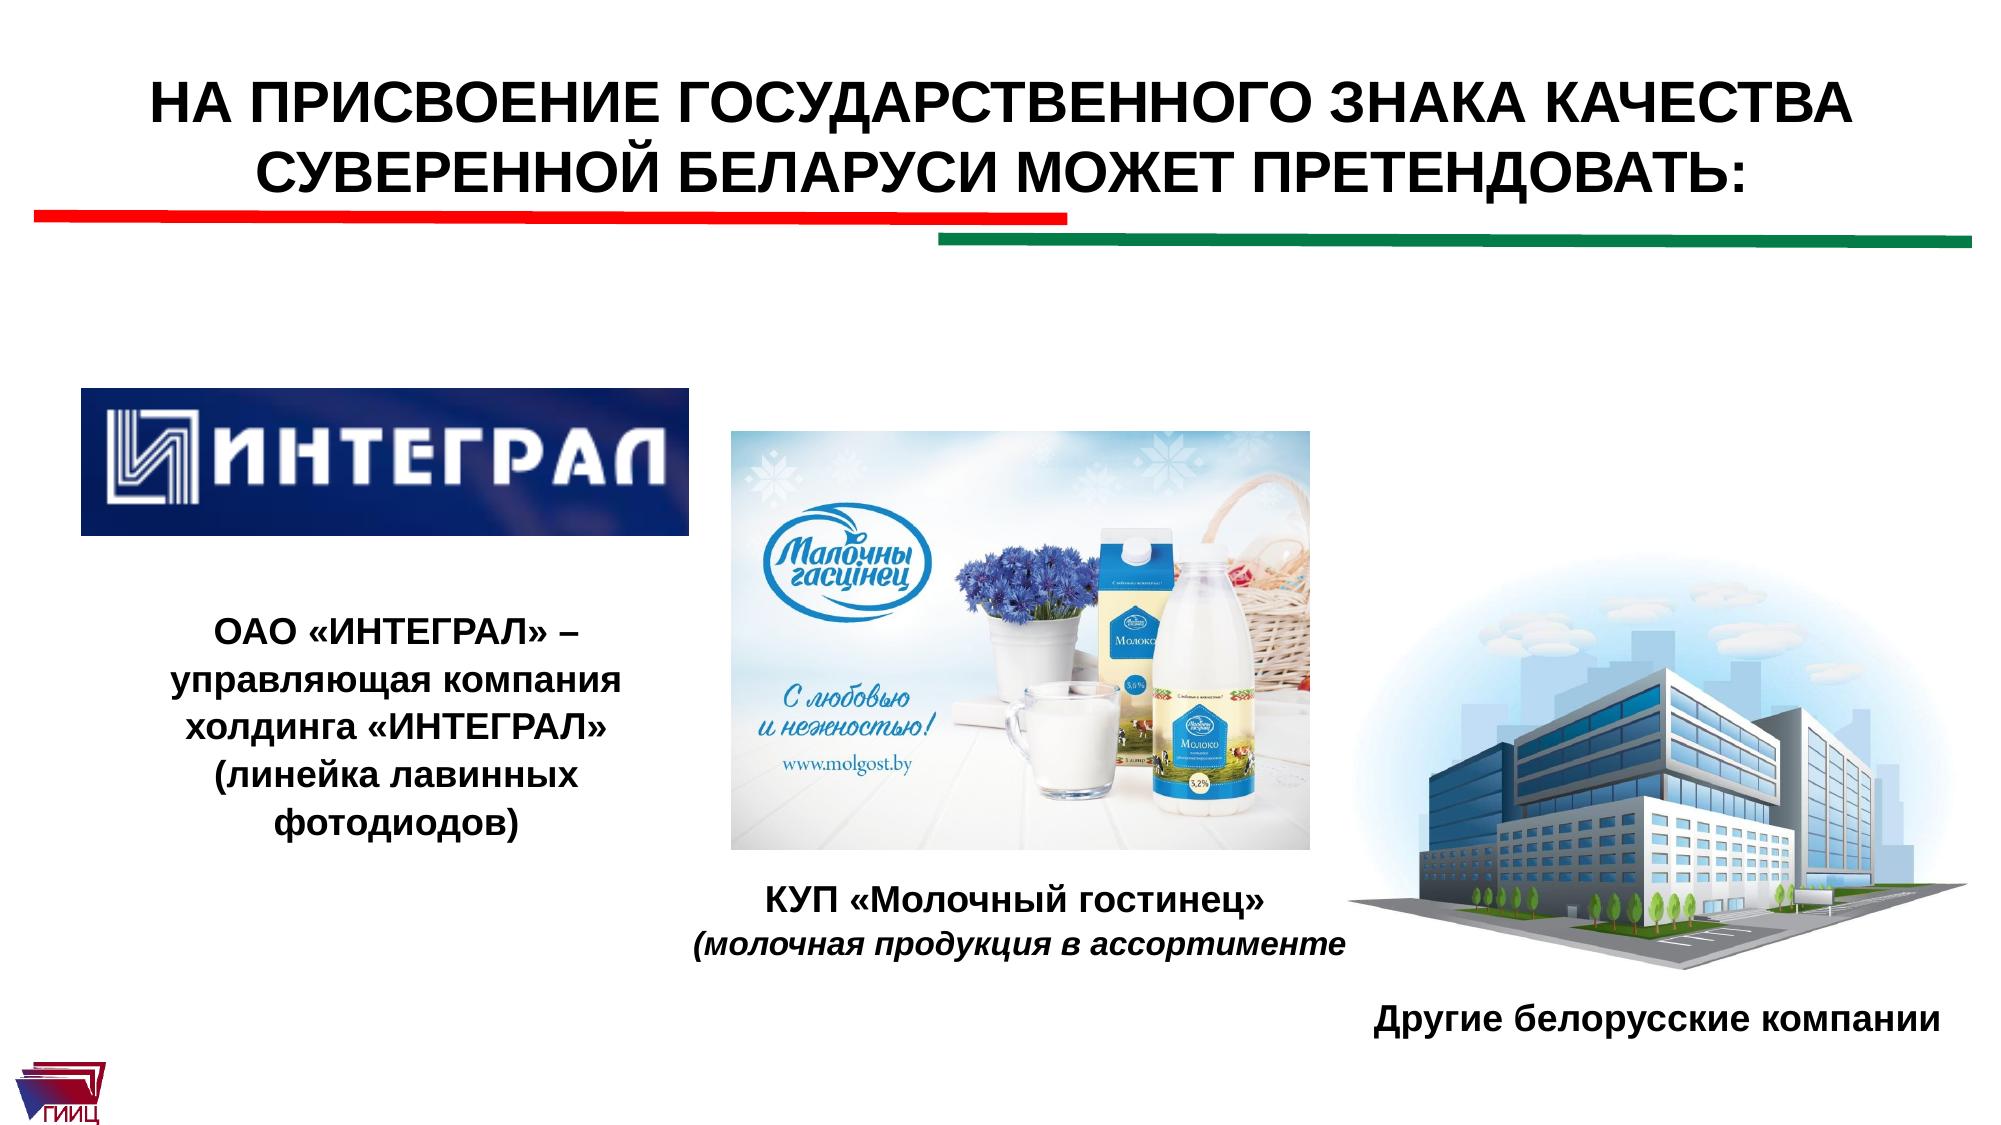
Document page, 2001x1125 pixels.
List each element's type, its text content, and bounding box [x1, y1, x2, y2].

text_box ОАО «ИНТЕГРАЛ» – управляющая компания холдинга «ИНТЕГРАЛ» (линейка лавинных фотодиодов) [136, 596, 657, 850]
text_box НА ПРИСВОЕНИЕ ГОСУДАРСТВЕННОГО ЗНАКА КАЧЕСТВА СУВЕРЕННОЙ БЕЛАРУСИ МОЖЕТ ПРЕТЕНДОВАТЬ: [33, 56, 1971, 212]
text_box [33, 216, 1068, 220]
text_box КУП «Молочный гостинец» (молочная продукция в ассортименте [643, 864, 1347, 970]
picture [0, 0, 2001, 1125]
text_box Другие белорусские компании [1343, 984, 1972, 1047]
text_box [938, 238, 1972, 242]
